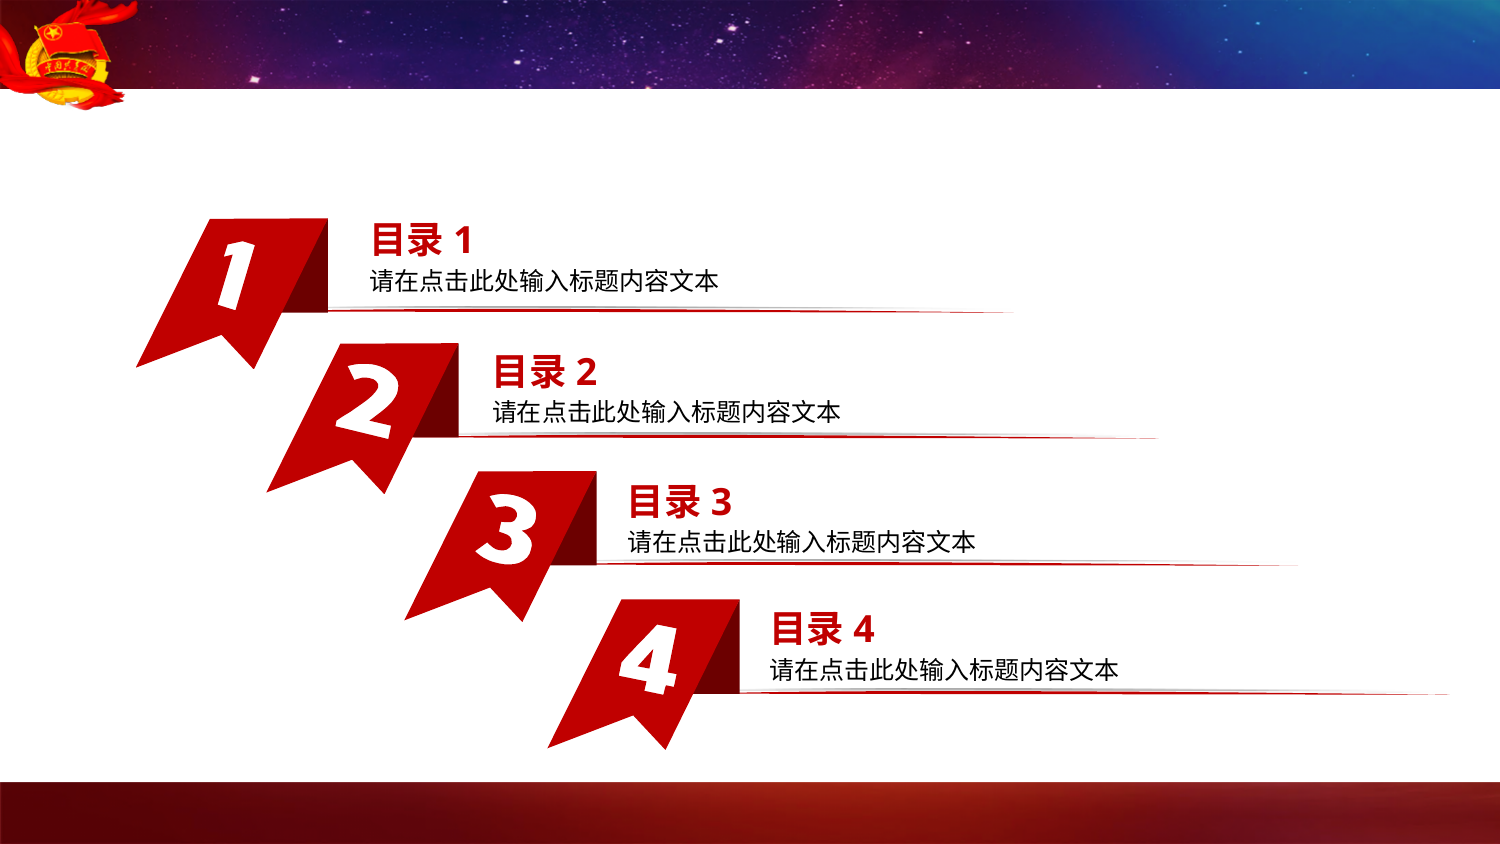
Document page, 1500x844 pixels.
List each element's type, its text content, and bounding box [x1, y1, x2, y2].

text_box [328, 308, 1014, 313]
text_box [740, 691, 1450, 695]
text_box 目录2 [477, 340, 613, 389]
text_box 请在点击此处输入标题内容文本 [477, 389, 858, 432]
text_box [551, 473, 597, 566]
text_box 目录4 [754, 597, 890, 646]
text_box [597, 562, 1299, 566]
text_box 请在点击此处输入标题内容文本 [754, 646, 1135, 688]
text_box 请在点击此处输入标题内容文本 [354, 258, 735, 303]
text_box 请在点击此处输入标题内容文本 [612, 518, 992, 559]
text_box 目录1 [354, 209, 490, 258]
text_box 目录3 [612, 470, 748, 518]
text_box [266, 343, 459, 495]
picture [0, 783, 1500, 844]
text_box [283, 221, 328, 313]
text_box [413, 345, 459, 438]
text_box [547, 599, 740, 751]
text_box [135, 218, 328, 370]
text_box [459, 434, 1159, 439]
picture [0, 0, 1500, 112]
text_box [404, 470, 597, 623]
text_box [694, 601, 740, 694]
